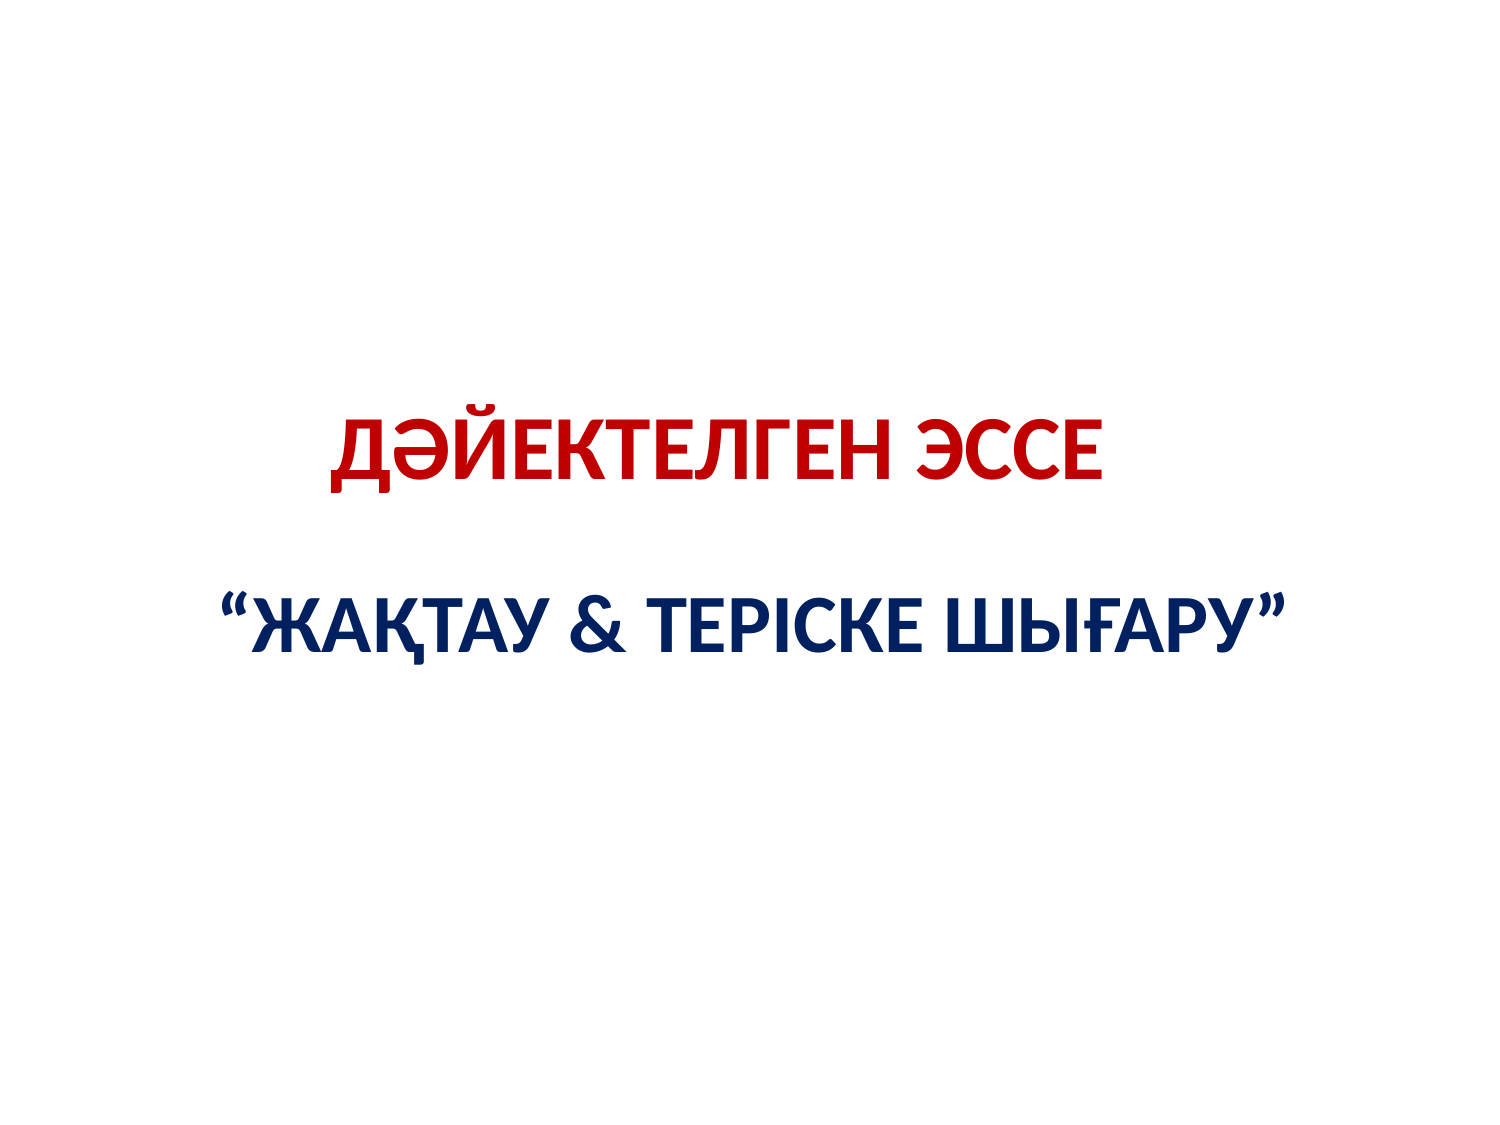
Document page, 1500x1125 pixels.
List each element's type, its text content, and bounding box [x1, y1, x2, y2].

title ДӘЙЕКТЕЛГЕН ЭССЕ [112, 267, 1388, 509]
subtitle “ЖАҚТАУ & ТЕРІСКЕ ШЫҒАРУ” [159, 562, 1348, 745]
